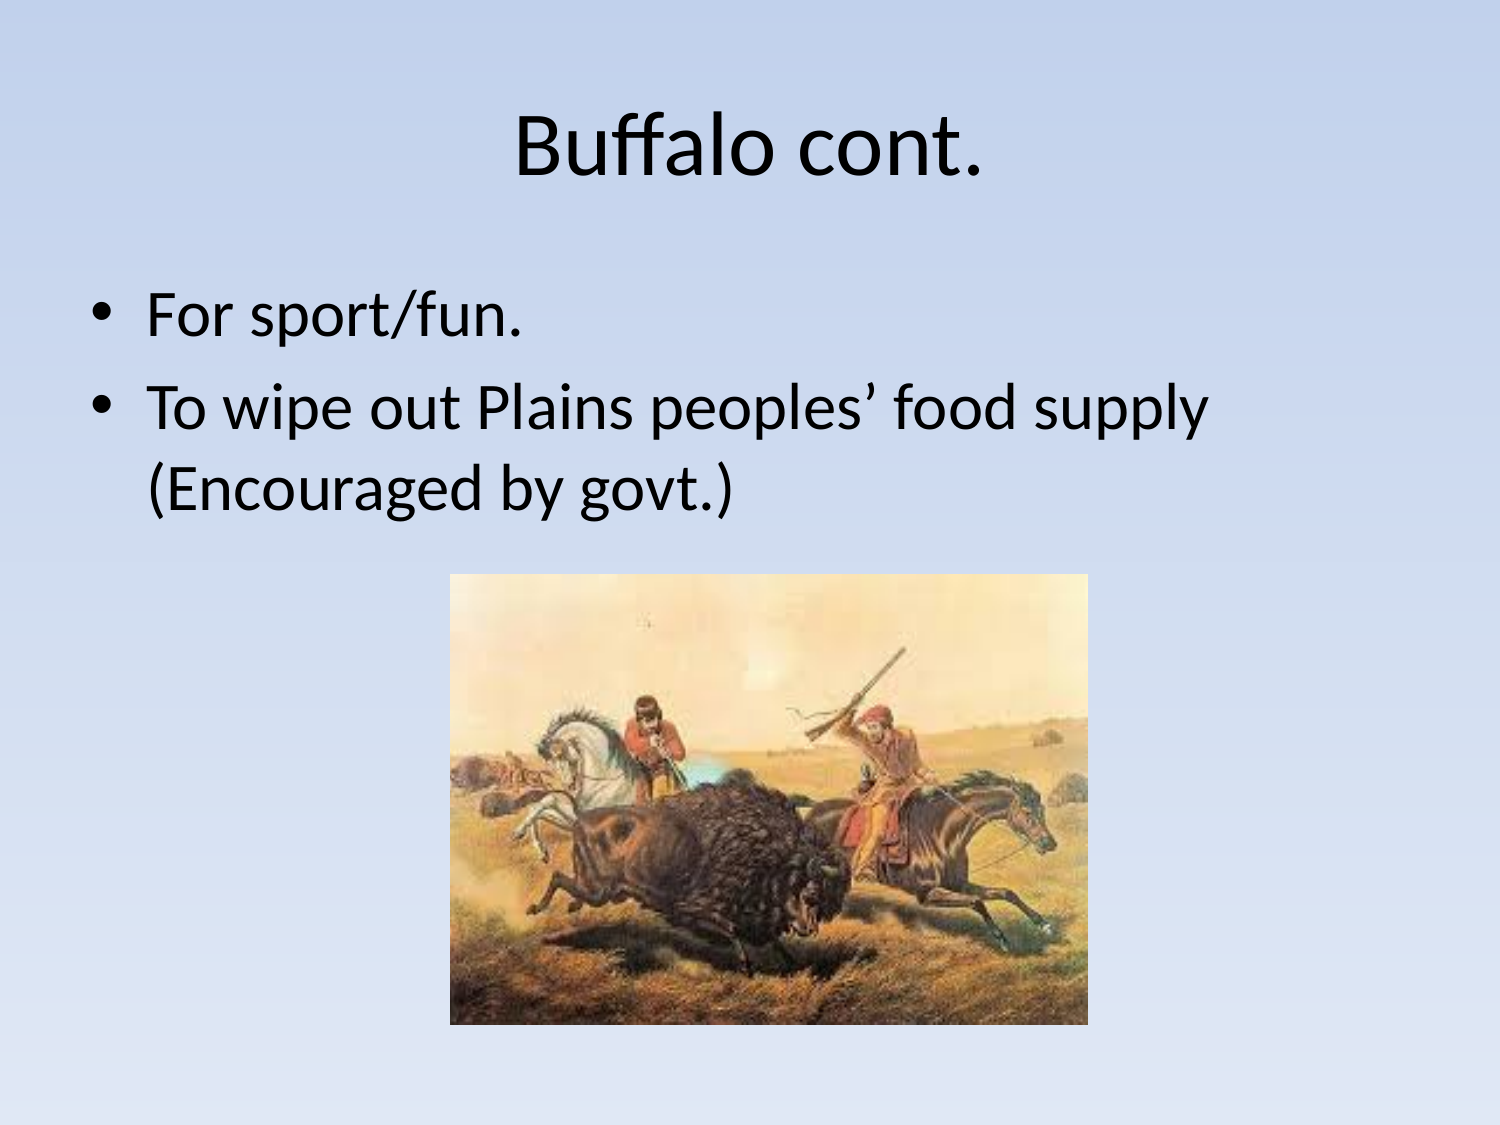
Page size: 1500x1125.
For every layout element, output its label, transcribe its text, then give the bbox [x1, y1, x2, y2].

list For sport/fun. To wipe out Plains peoples’ food supply (Encouraged by govt.) [75, 262, 1425, 1005]
title Buffalo cont. [75, 45, 1425, 233]
picture [449, 574, 1088, 1026]
